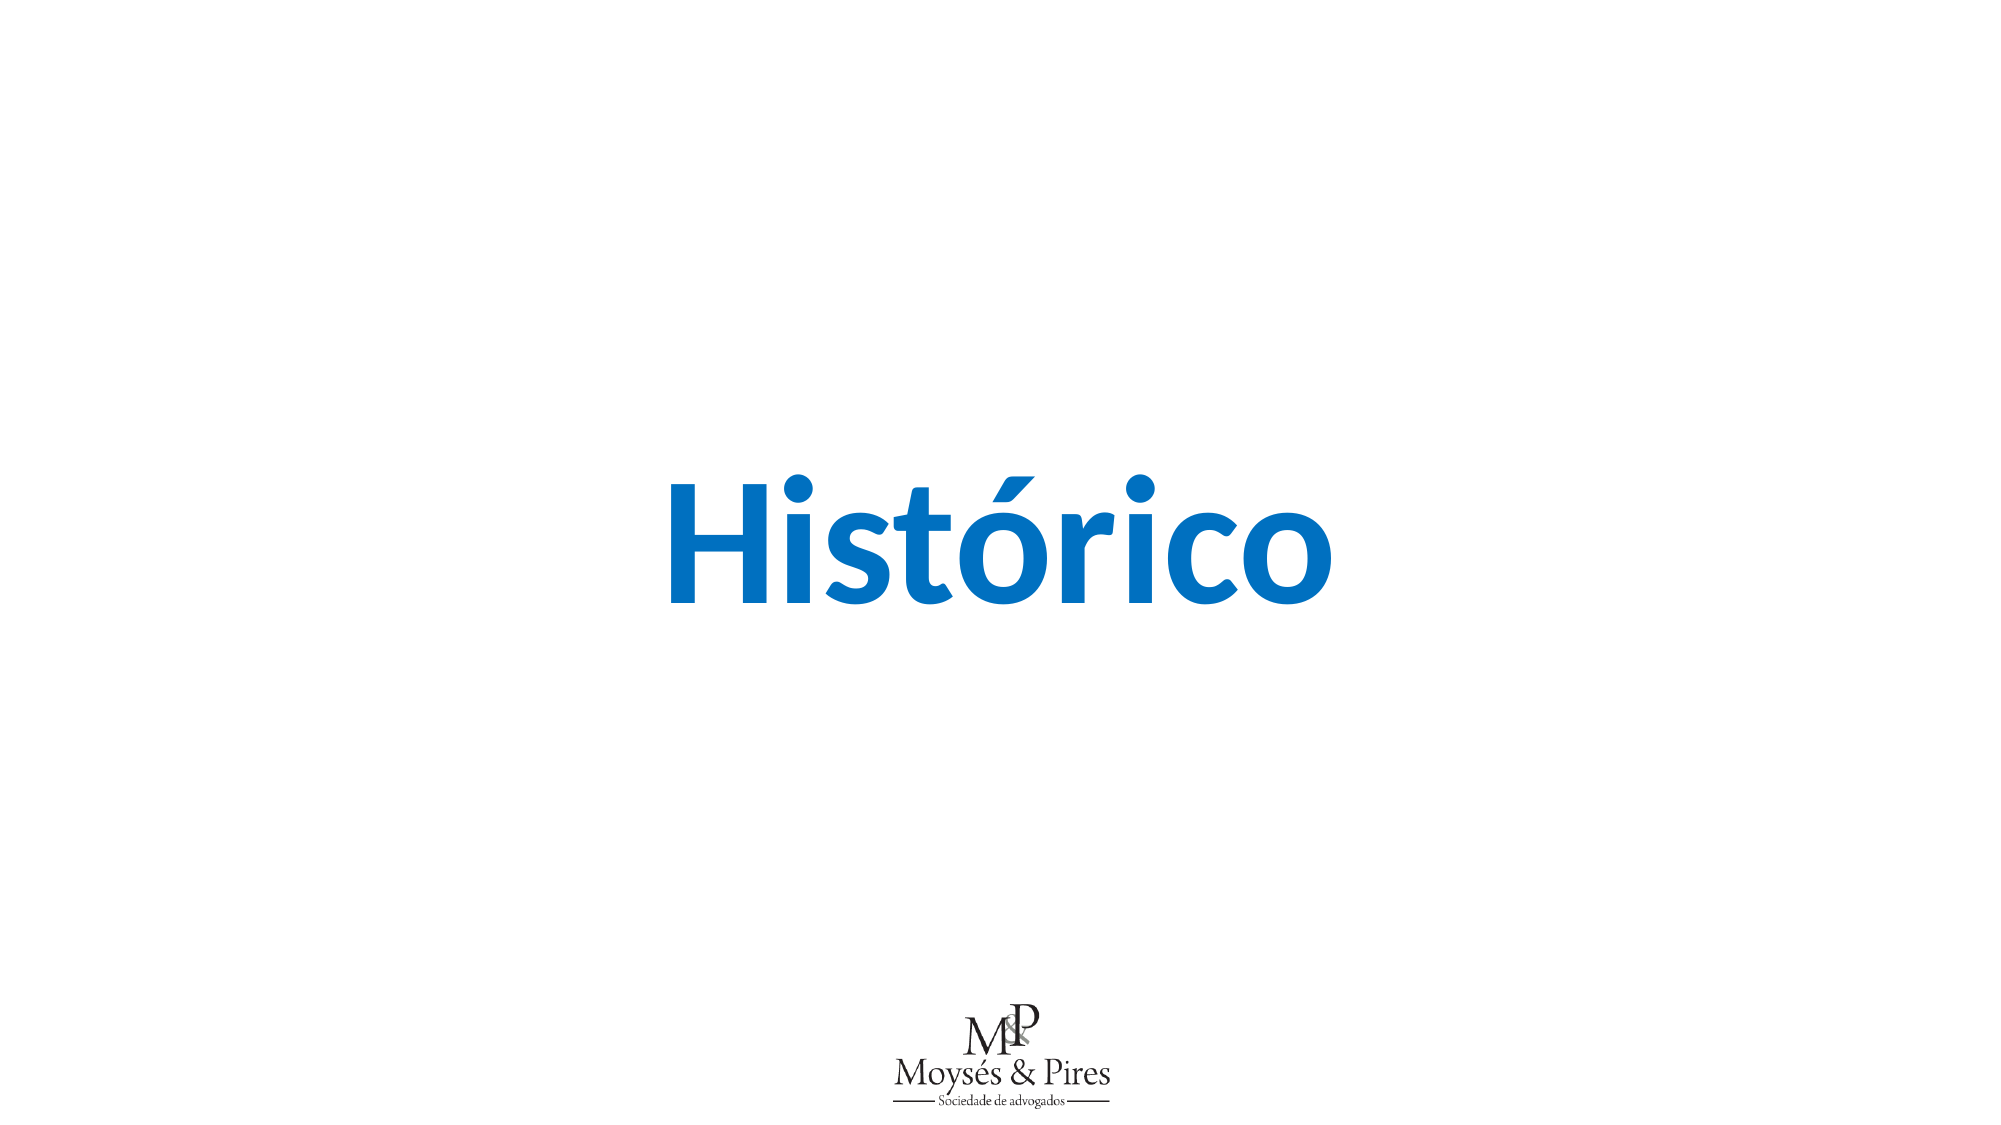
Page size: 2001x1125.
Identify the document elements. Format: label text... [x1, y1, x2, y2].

text_box Histórico [481, 412, 1518, 688]
picture [861, 996, 1138, 1109]
